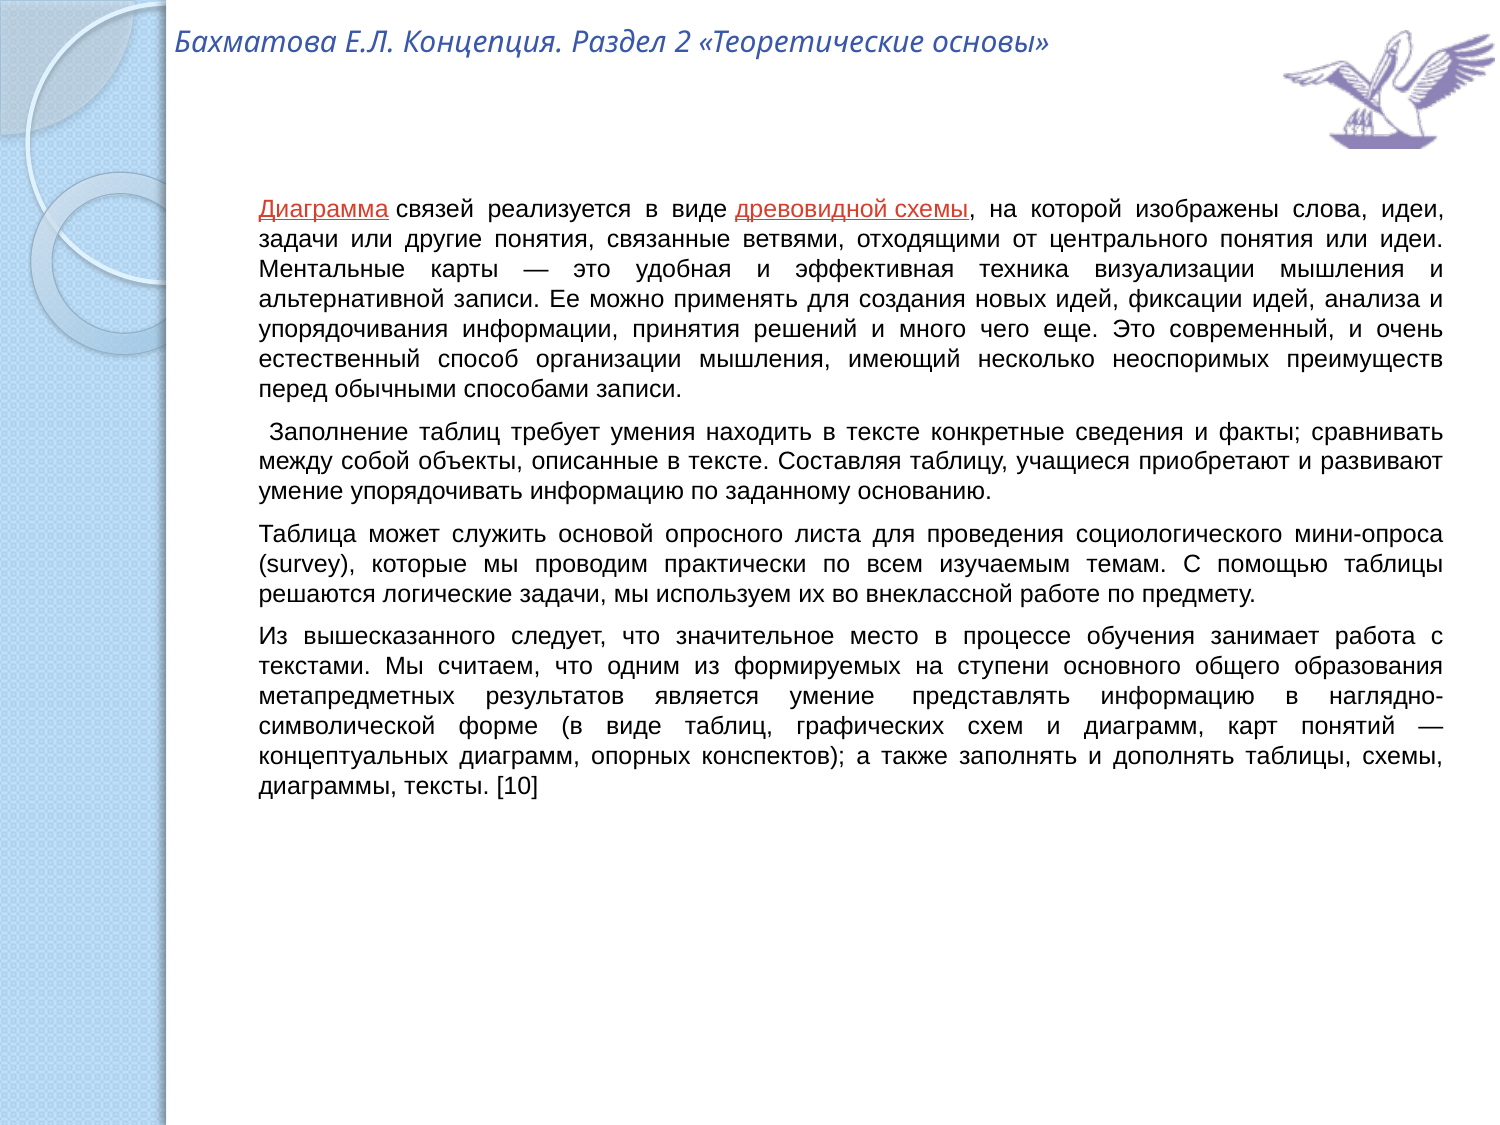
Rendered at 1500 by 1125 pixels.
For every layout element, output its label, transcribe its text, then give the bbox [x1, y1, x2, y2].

text_box Бахматова Е.Л. Концепция. Раздел 2 «Теоретические основы» [159, 0, 1081, 81]
list Диаграмма связей реализуется в виде древовидной схемы, на которой изображены слова, идеи, задачи или другие понятия, связанные ветвями, отходящими от центрального понятия или идеи. Ментальные карты — это удобная и эффективная техника визуализации мышления и альтернативной записи. Ее можно применять для создания новых идей, фиксации идей, анализа и упорядочивания информации, принятия решений и много чего еще. Это современный, и очень естественный способ организации мышления, имеющий несколько неоспоримых преимуществ перед обычными способами записи. Заполнение таблиц требует умения находить в тексте конкретные сведения и факты; сравнивать между собой объекты, описанные в тексте. Составляя таблицу, учащиеся приобретают и развивают умение упорядочивать информацию по заданному основанию. Таблица может служить основой опросного листа для проведения социологического мини-опроса (survey), которые мы проводим практически по всем изучаемым темам. С помощью таблицы решаются логические задачи, мы используем их во внеклассной работе по предмету. Из вышесказанного следует, что значительное место в процессе обучения занимает работа с текстами. Мы считаем, что одним из формируемых на ступени основного общего образования метапредметных результатов является умение представлять информацию в наглядно-символической форме (в виде таблиц, графических схем и диаграмм, карт понятий — концептуальных диаграмм, опорных конспектов); а также заполнять и дополнять таблицы, схемы, диаграммы, тексты. [10] [230, 185, 1461, 1125]
picture [1283, 30, 1495, 150]
